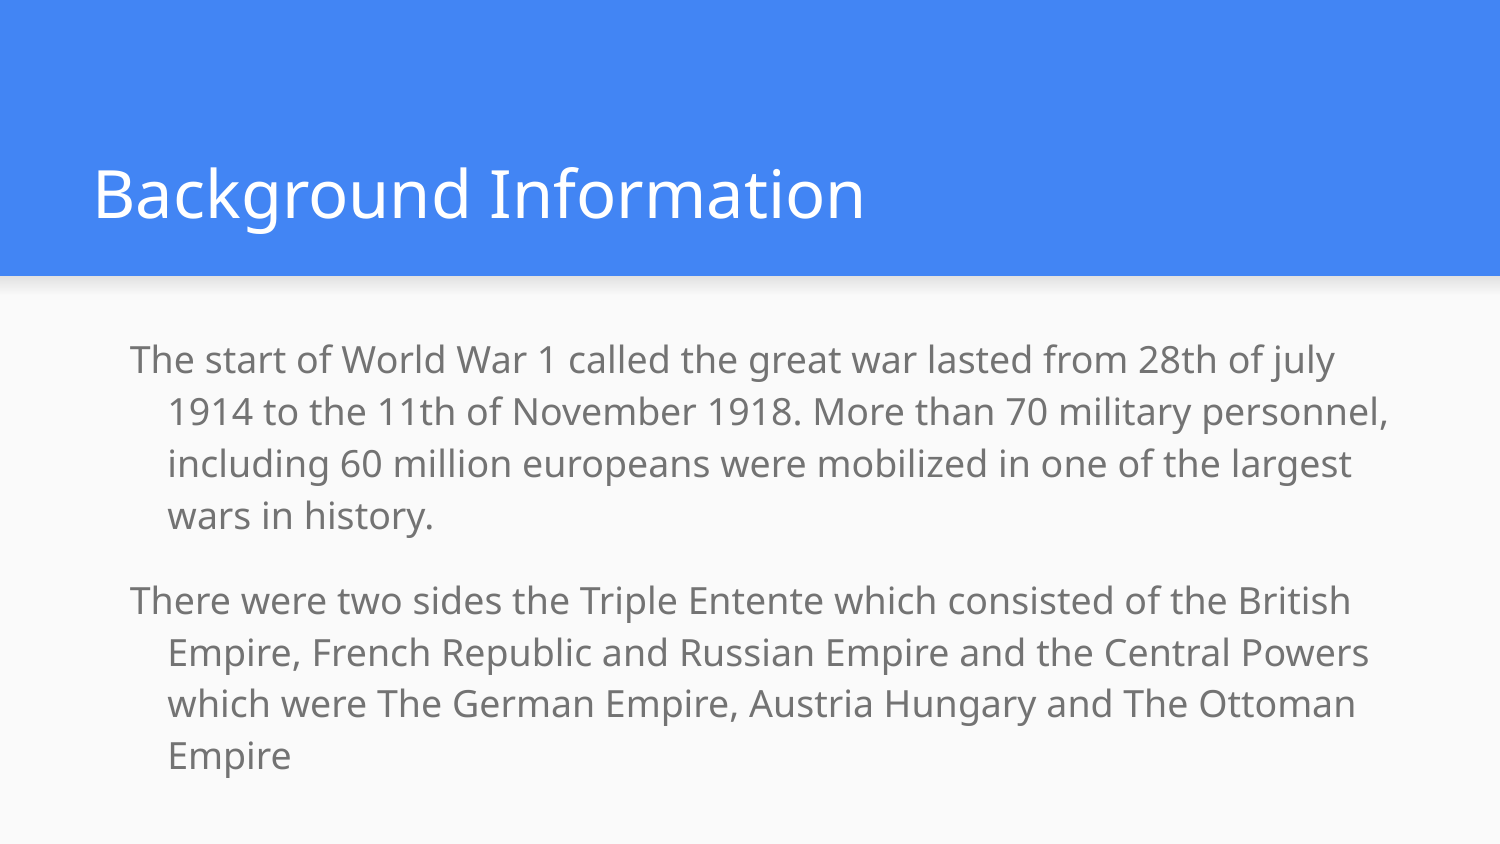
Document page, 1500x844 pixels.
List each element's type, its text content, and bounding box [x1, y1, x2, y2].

list The start of World War 1 called the great war lasted from 28th of july 1914 to the 11th of November 1918. More than 70 military personnel, including 60 million europeans were mobilized in one of the largest wars in history. There were two sides the Triple Entente which consisted of the British Empire, French Republic and Russian Empire and the Central Powers which were The German Empire, Austria Hungary and The Ottoman Empire [77, 314, 1427, 760]
title Background Information [77, 121, 1427, 248]
